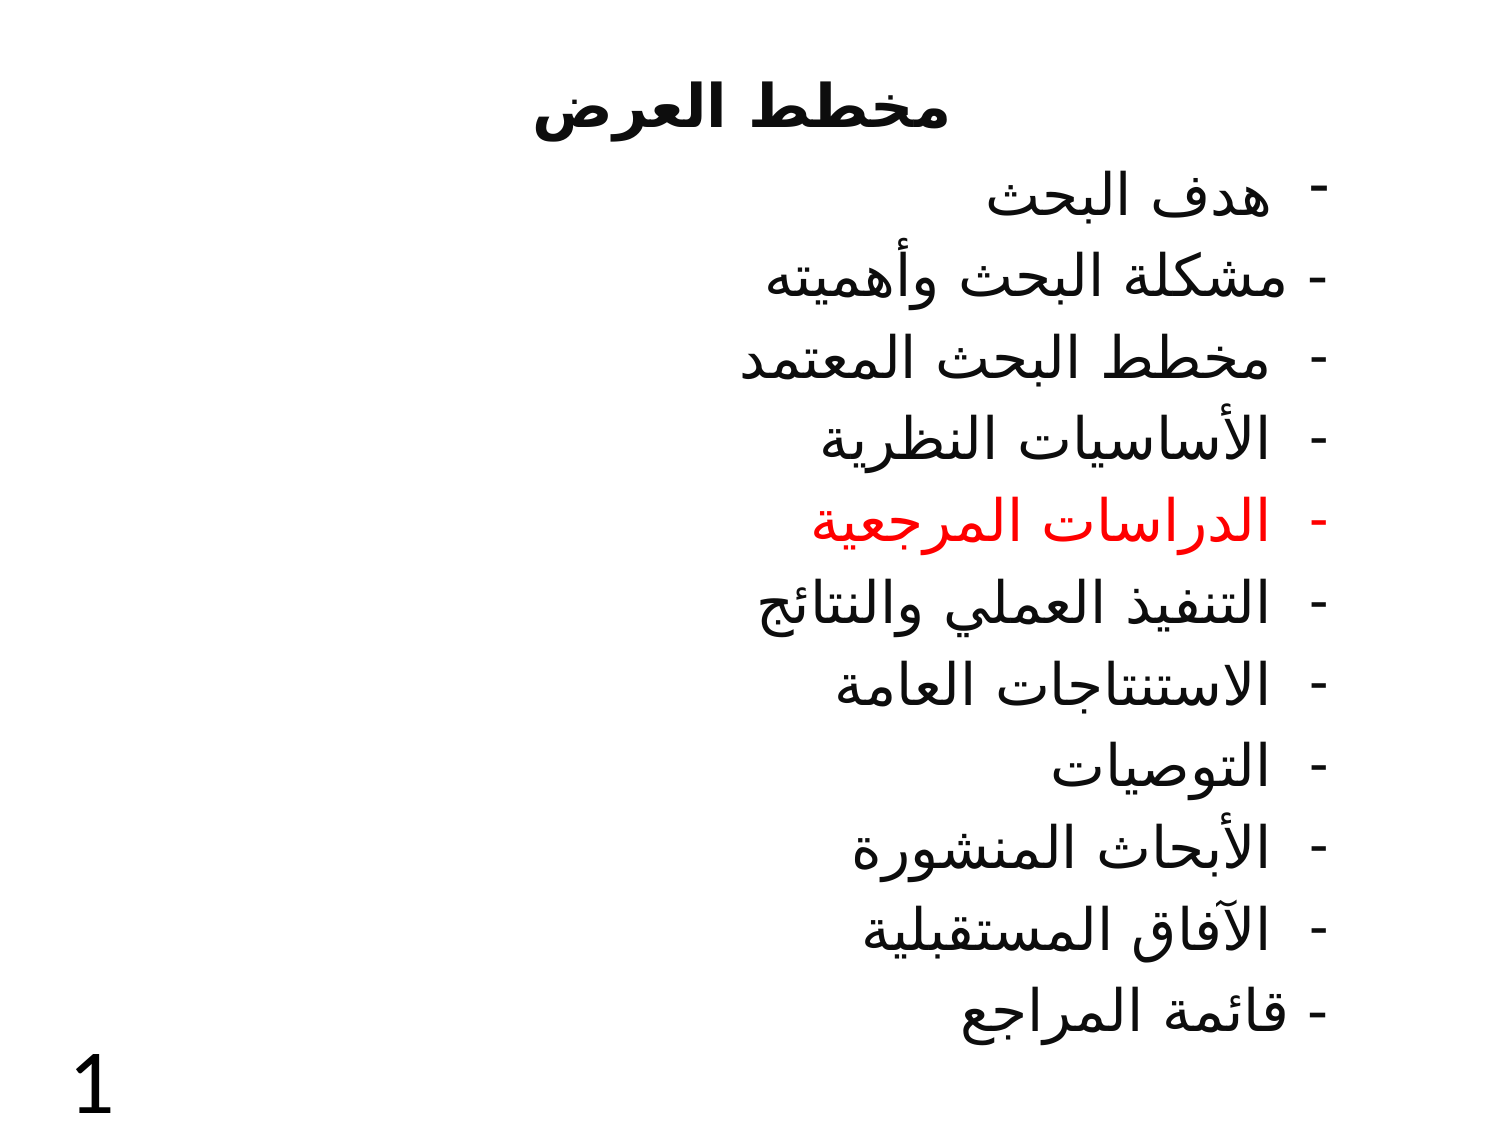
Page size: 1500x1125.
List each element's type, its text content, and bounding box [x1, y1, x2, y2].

title مخطط العرض [478, 30, 967, 149]
list هدف البحث - مشكلة البحث وأهميته مخطط البحث المعتمد الأساسيات النظرية الدراسات المرجعية التنفيذ العملي والنتائج الاستنتاجات العامة التوصيات الأبحاث المنشورة الآفاق المستقبلية - قائمة المراجع [112, 149, 1344, 1071]
slide_number 16 [53, 1046, 151, 1107]
